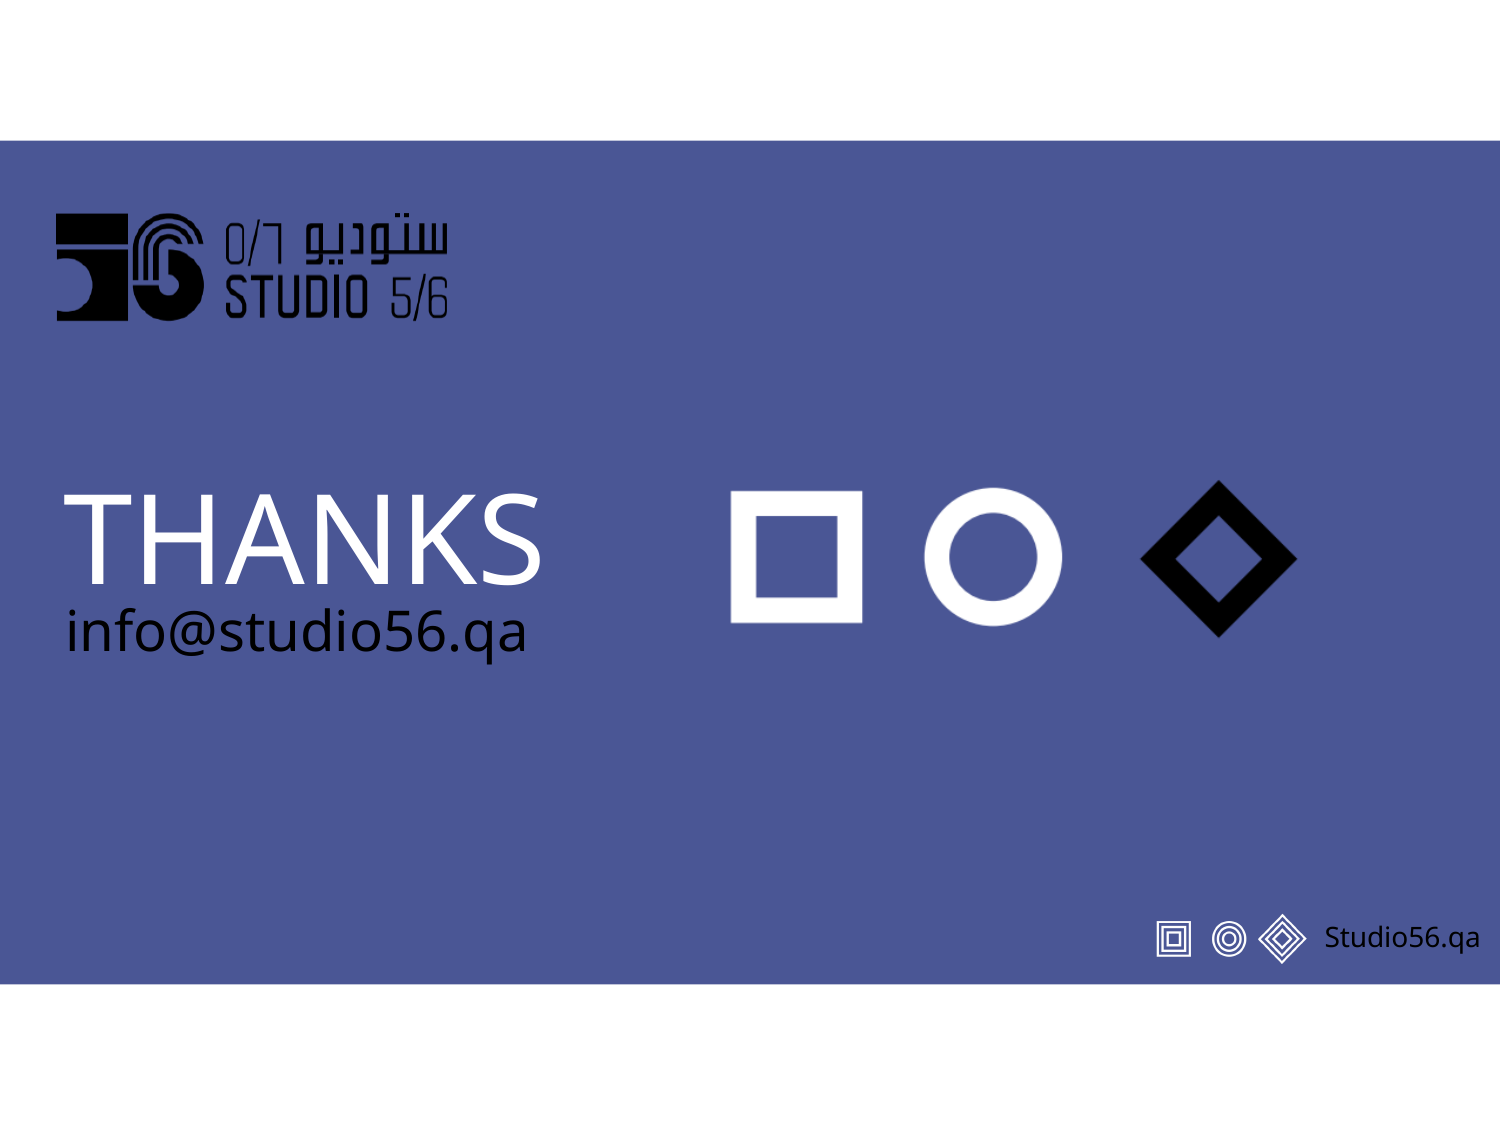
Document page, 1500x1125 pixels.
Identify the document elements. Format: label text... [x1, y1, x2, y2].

text_box [0, 140, 1500, 985]
text_box info@studio56.qa [50, 588, 628, 671]
picture [20, 176, 474, 363]
picture [1150, 912, 1312, 964]
text_box THANKS [48, 451, 706, 617]
text_box Studio56.qa [1312, 912, 1496, 961]
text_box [706, 430, 1326, 661]
